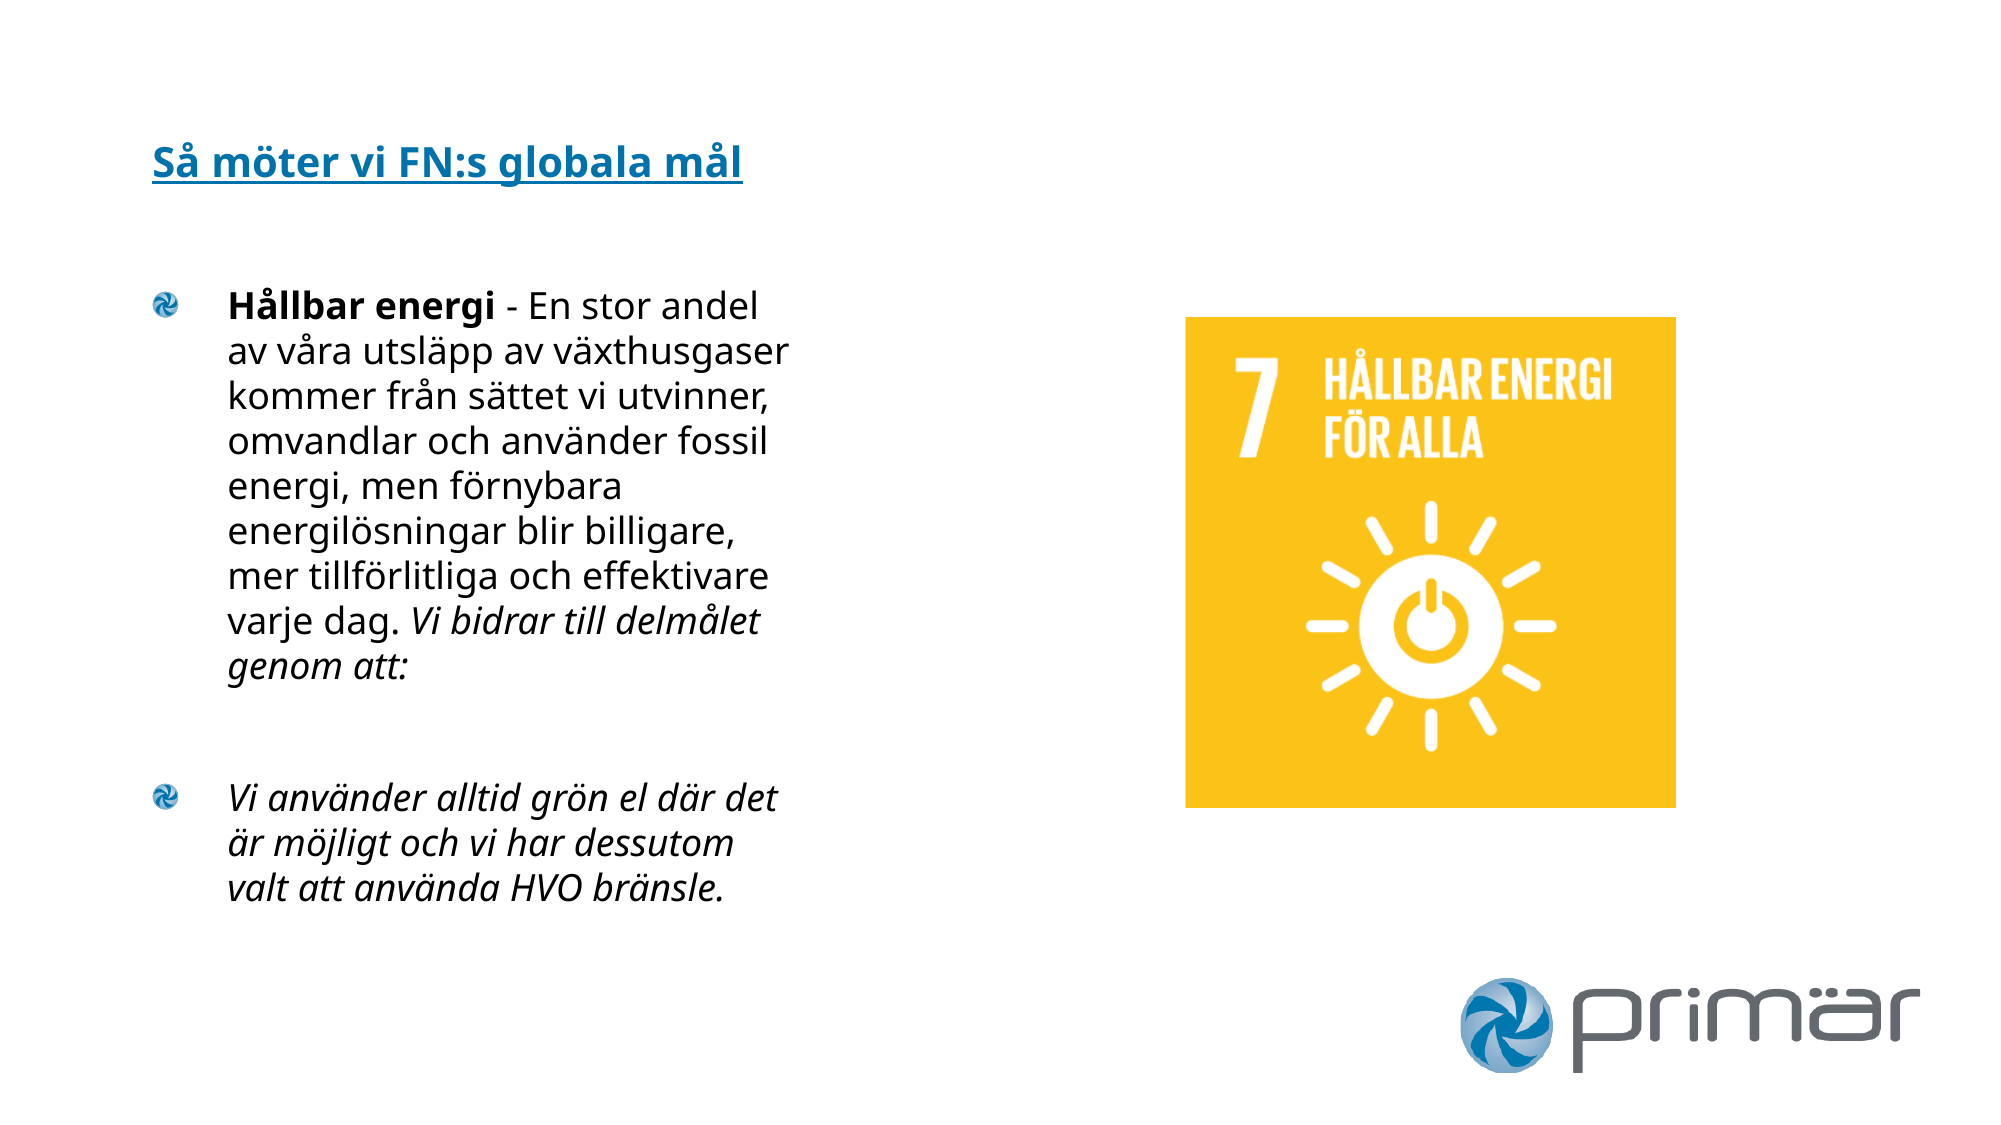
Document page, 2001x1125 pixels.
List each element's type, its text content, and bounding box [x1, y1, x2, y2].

title Så möter vi FN:s globala mål [137, 128, 1921, 401]
list Hållbar energi - En stor andel av våra utsläpp av växthusgaser kommer från sättet vi utvinner, omvandlar och använder fossil energi, men förnybara energilösningar blir billigare, mer tillförlitliga och effektivare varje dag. Vi bidrar till delmålet genom att: Vi använder alltid grön el där det är möjligt och vi har dessutom valt att använda HVO bränsle. [137, 208, 815, 788]
picture [152, 291, 179, 318]
picture [152, 783, 179, 810]
picture [1185, 317, 1676, 808]
